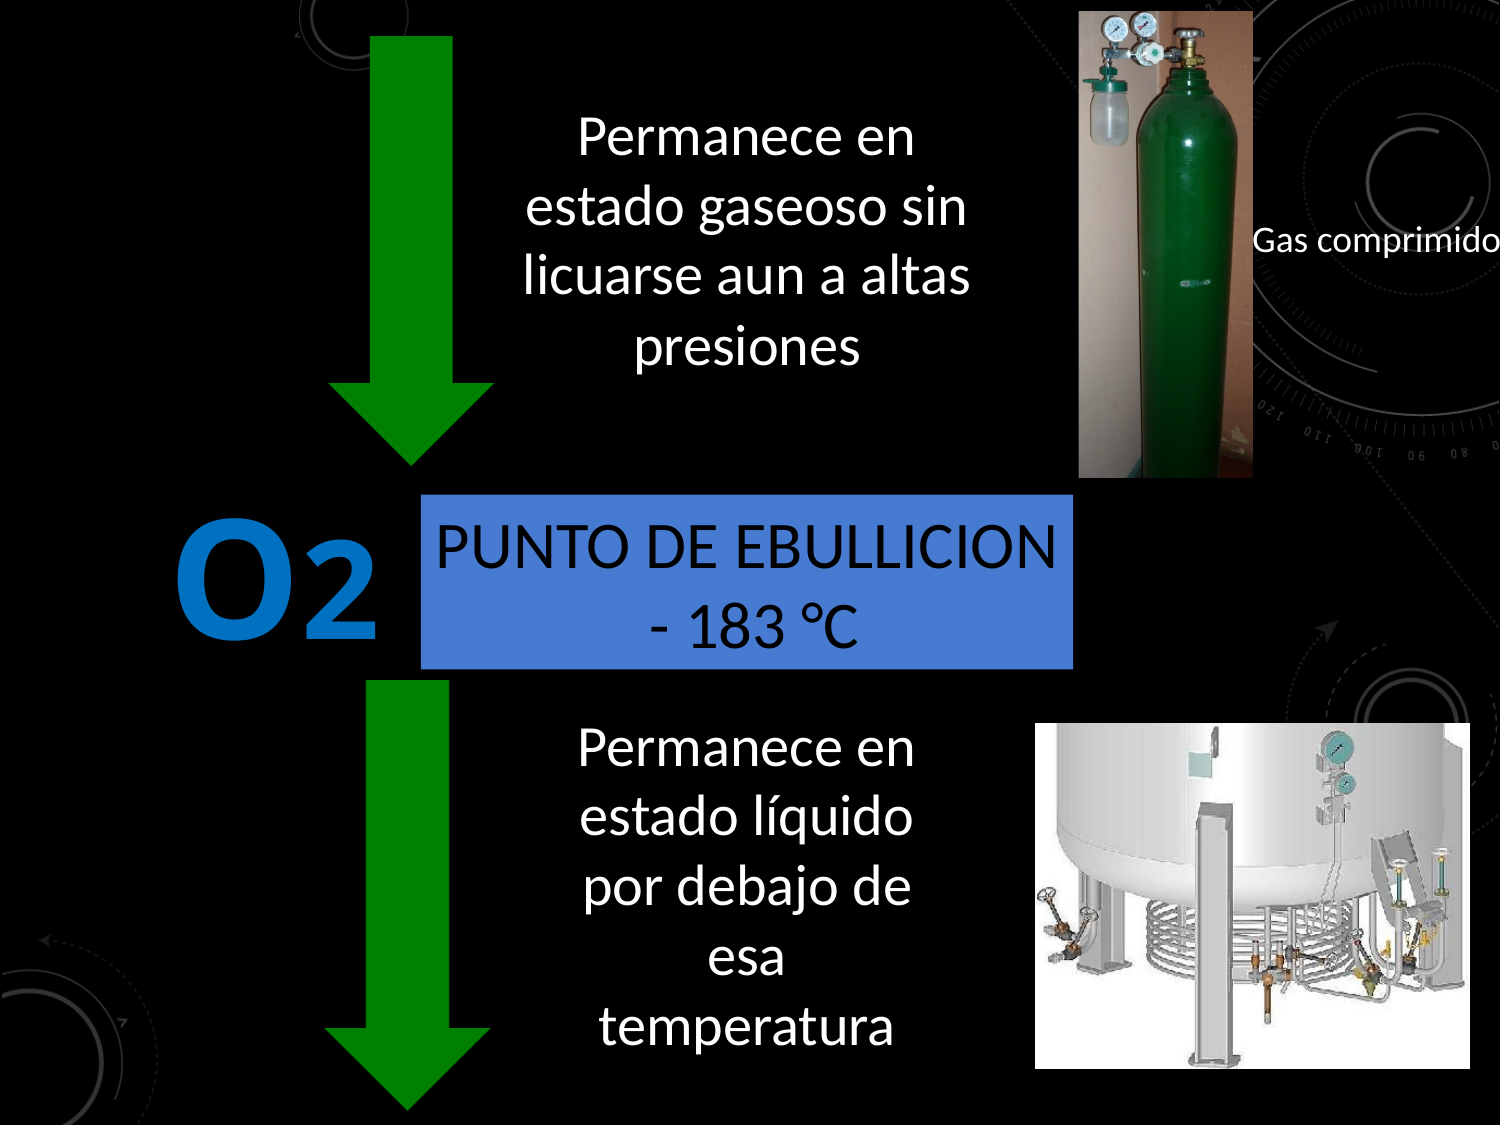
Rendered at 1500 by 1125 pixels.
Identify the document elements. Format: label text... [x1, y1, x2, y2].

text_box Permanece en estado líquido por debajo de esa temperatura [559, 700, 936, 1065]
picture [2, 0, 1499, 1125]
text_box PUNTO DE EBULLICION - 183 °C [420, 494, 1074, 670]
text_box [326, 34, 495, 468]
text_box Gas comprimido [1257, 208, 1500, 268]
text_box O2 [153, 466, 408, 681]
text_box Permanece en estado gaseoso sin licuarse aun a altas presiones [489, 89, 1005, 385]
